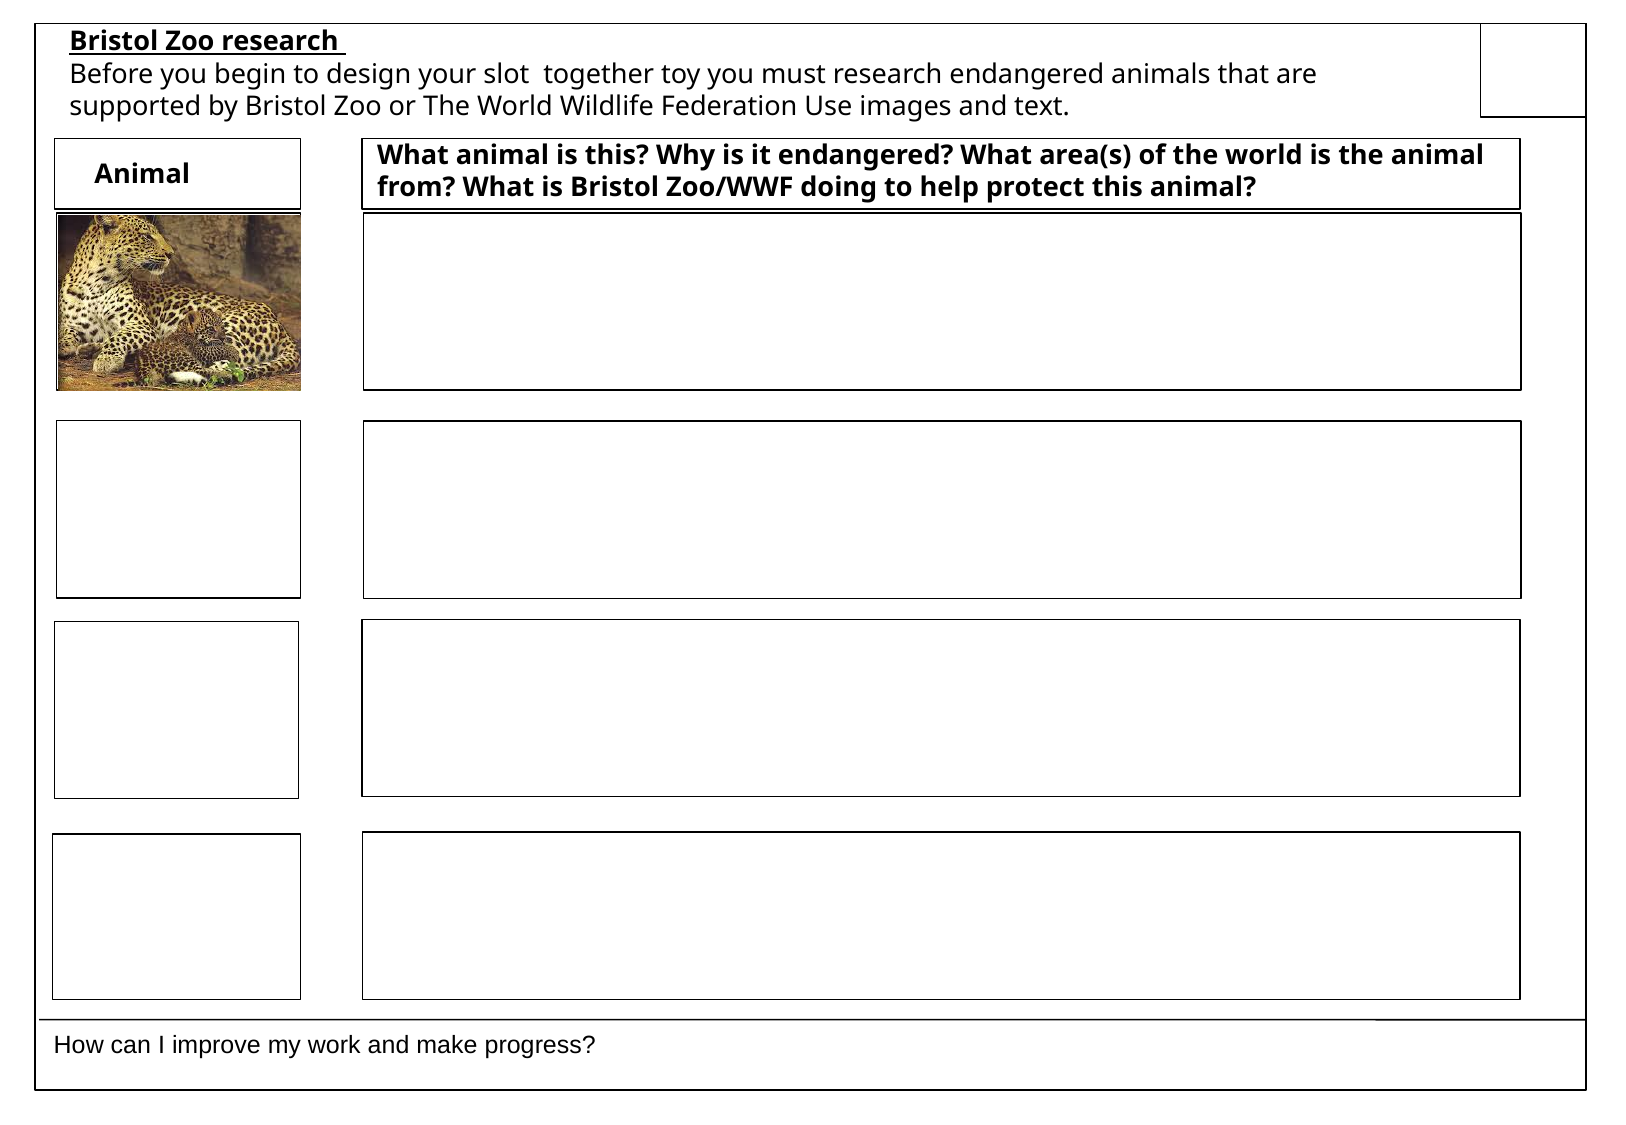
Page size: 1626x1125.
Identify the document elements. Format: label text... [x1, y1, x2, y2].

text_box [362, 619, 1520, 797]
text_box What animal is this? Why is it endangered? What area(s) of the world is the animal from? What is Bristol Zoo/WWF doing to help protect this animal? [362, 65, 1520, 210]
text_box [362, 831, 1520, 1000]
text_box Bristol Zoo research Before you begin to design your slot together toy you must research endangered animals that are supported by Bristol Zoo or The World Wildlife Federation Use images and text. [54, 0, 1463, 129]
text_box [54, 138, 301, 209]
picture [57, 214, 301, 391]
text_box [363, 212, 1522, 391]
text_box [363, 421, 1522, 599]
text_box [52, 834, 301, 1000]
text_box [54, 621, 299, 799]
text_box [56, 420, 301, 598]
text_box Animal [79, 149, 269, 197]
